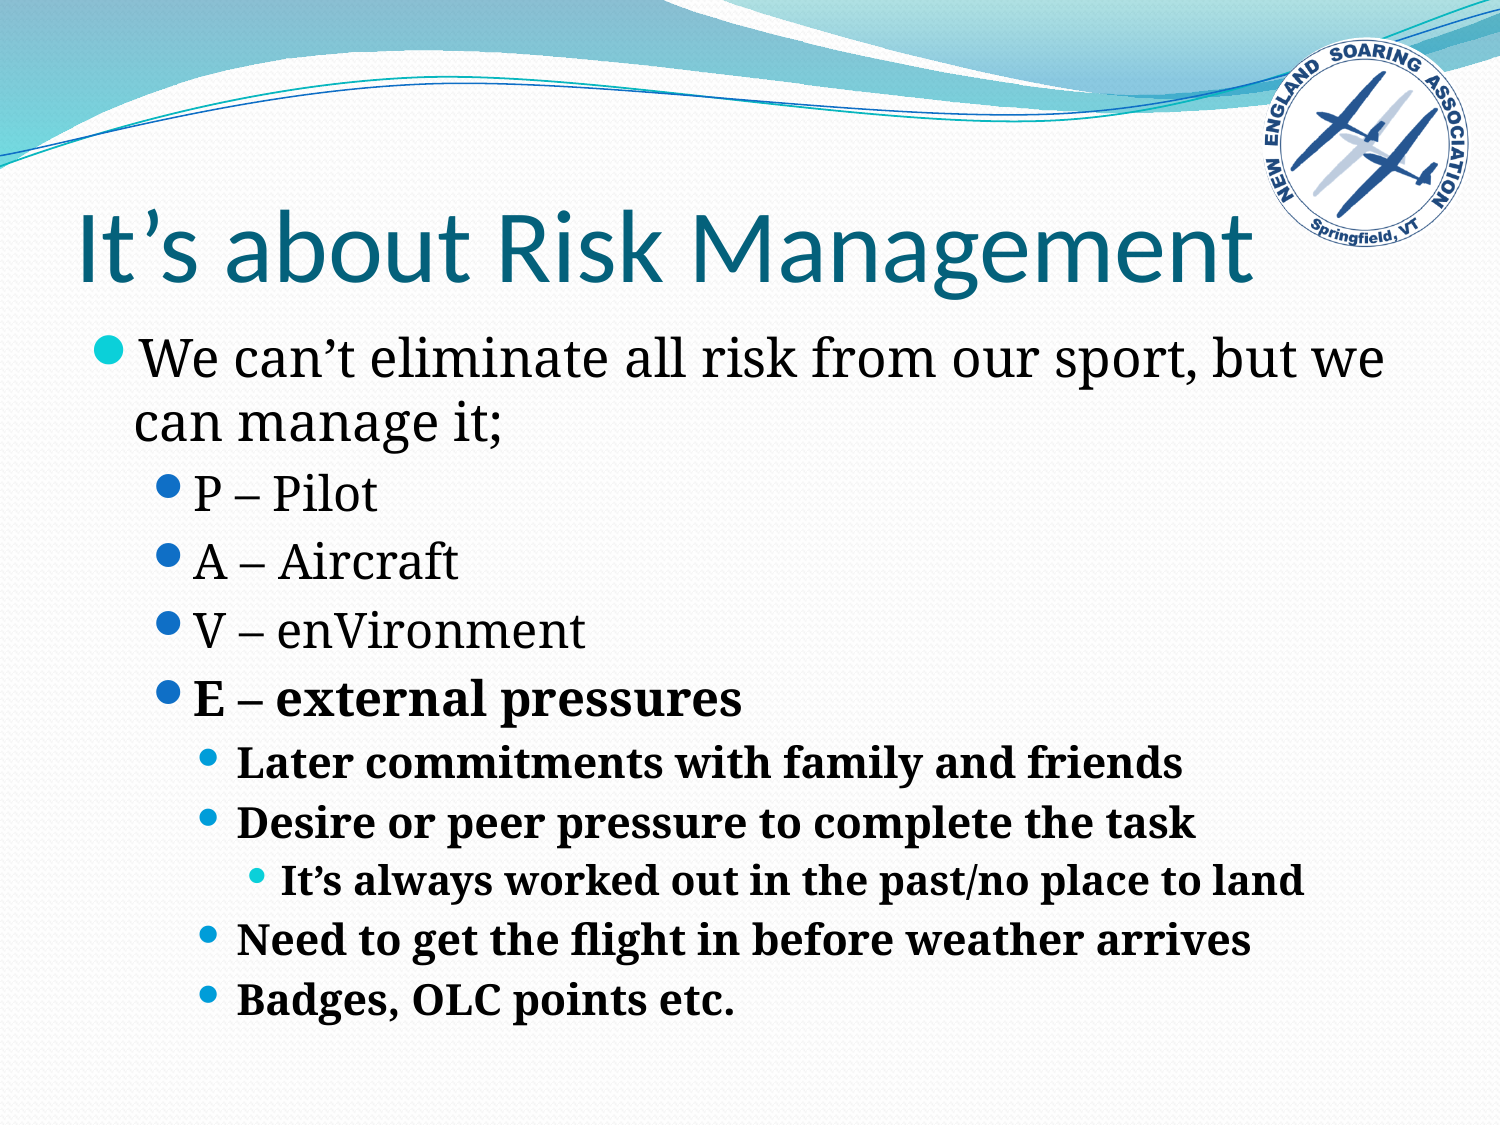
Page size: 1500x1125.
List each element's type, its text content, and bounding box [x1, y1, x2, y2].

picture [1266, 37, 1472, 233]
title It’s about Risk Management [75, 115, 1425, 303]
list We can’t eliminate all risk from our sport, but we can manage it; P – Pilot A – Aircraft V – enVironment E – external pressures Later commitments with family and friends Desire or peer pressure to complete the task It’s always worked out in the past/no place to land Need to get the flight in before weather arrives Badges, OLC points etc. [75, 317, 1425, 1038]
